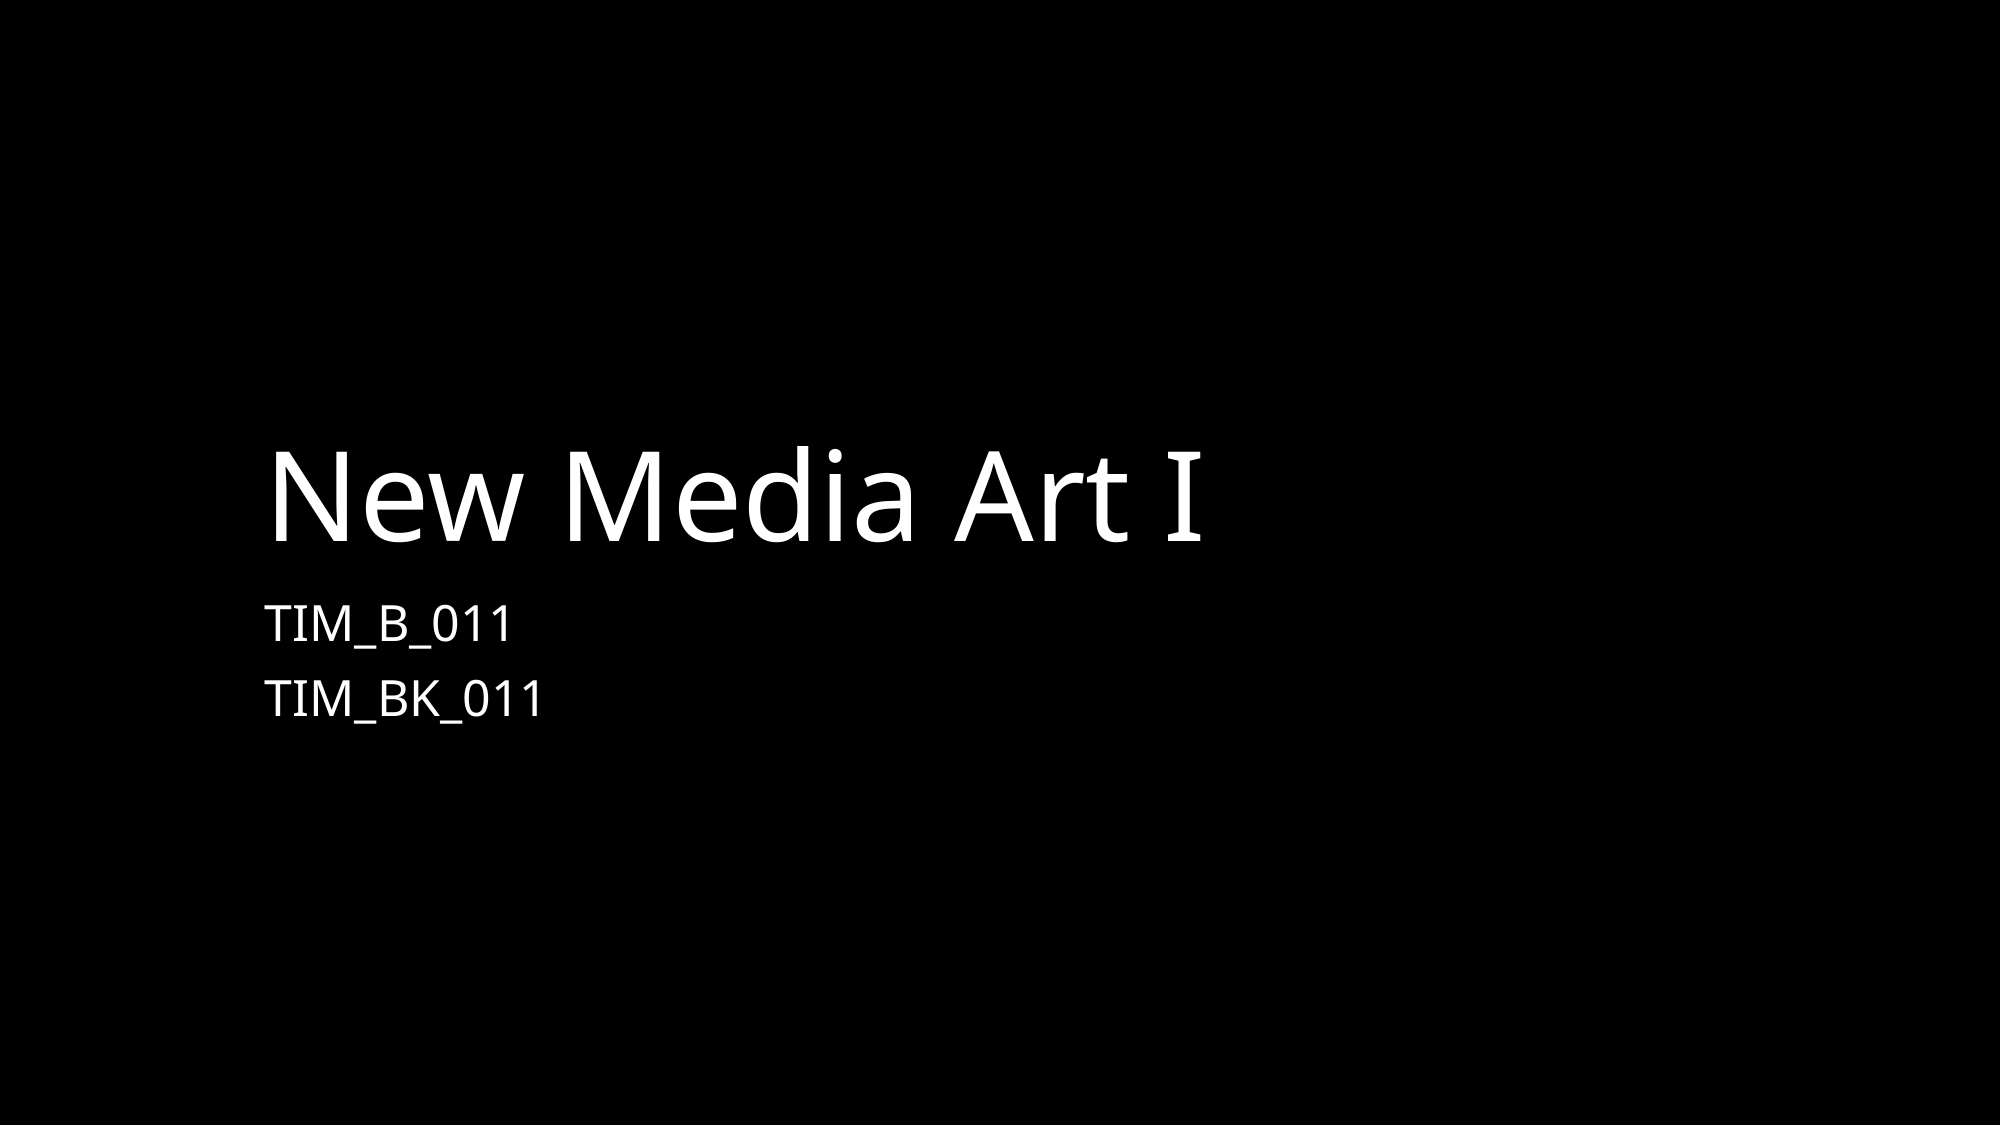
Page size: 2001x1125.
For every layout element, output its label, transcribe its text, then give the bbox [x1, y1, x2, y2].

subtitle TIM_B_011 TIM_BK_011 [249, 590, 1750, 863]
title New Media Art I [249, 184, 1750, 576]
